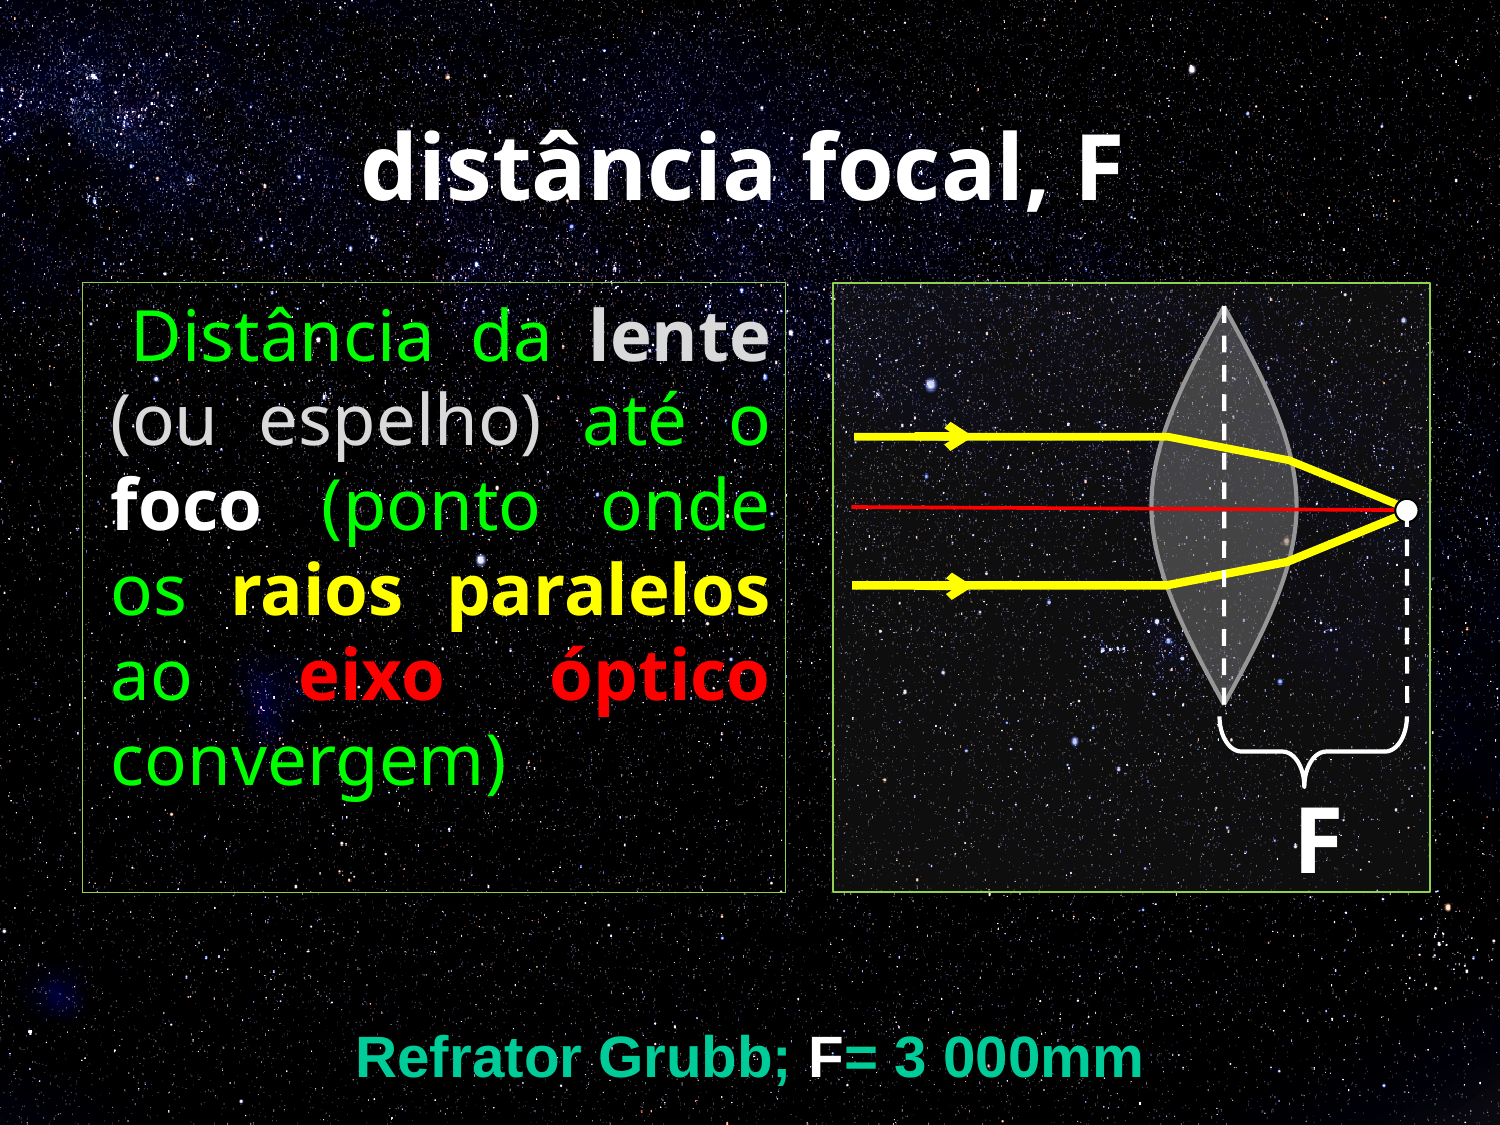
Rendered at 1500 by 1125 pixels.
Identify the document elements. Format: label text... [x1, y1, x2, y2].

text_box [851, 506, 1218, 511]
text_box Distância da lente (ou espelho) até o foco (ponto onde os raios paralelos ao eixo óptico convergem) [82, 282, 786, 893]
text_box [1225, 305, 1297, 505]
text_box [922, 446, 948, 450]
text_box Refrator Grubb; F= 3 000mm [159, 1011, 1341, 1097]
text_box [852, 545, 1146, 586]
title distância focal, F [105, 70, 1381, 259]
text_box [1219, 716, 1407, 774]
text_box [1229, 506, 1408, 511]
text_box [1229, 518, 1297, 705]
text_box [1396, 498, 1419, 521]
text_box F [1279, 774, 1359, 900]
text_box [1300, 518, 1395, 557]
text_box [832, 282, 1431, 893]
text_box [952, 436, 1146, 477]
picture [0, 0, 1500, 1125]
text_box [1151, 518, 1219, 705]
text_box [854, 436, 921, 446]
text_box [1151, 305, 1223, 505]
text_box [1300, 464, 1397, 505]
